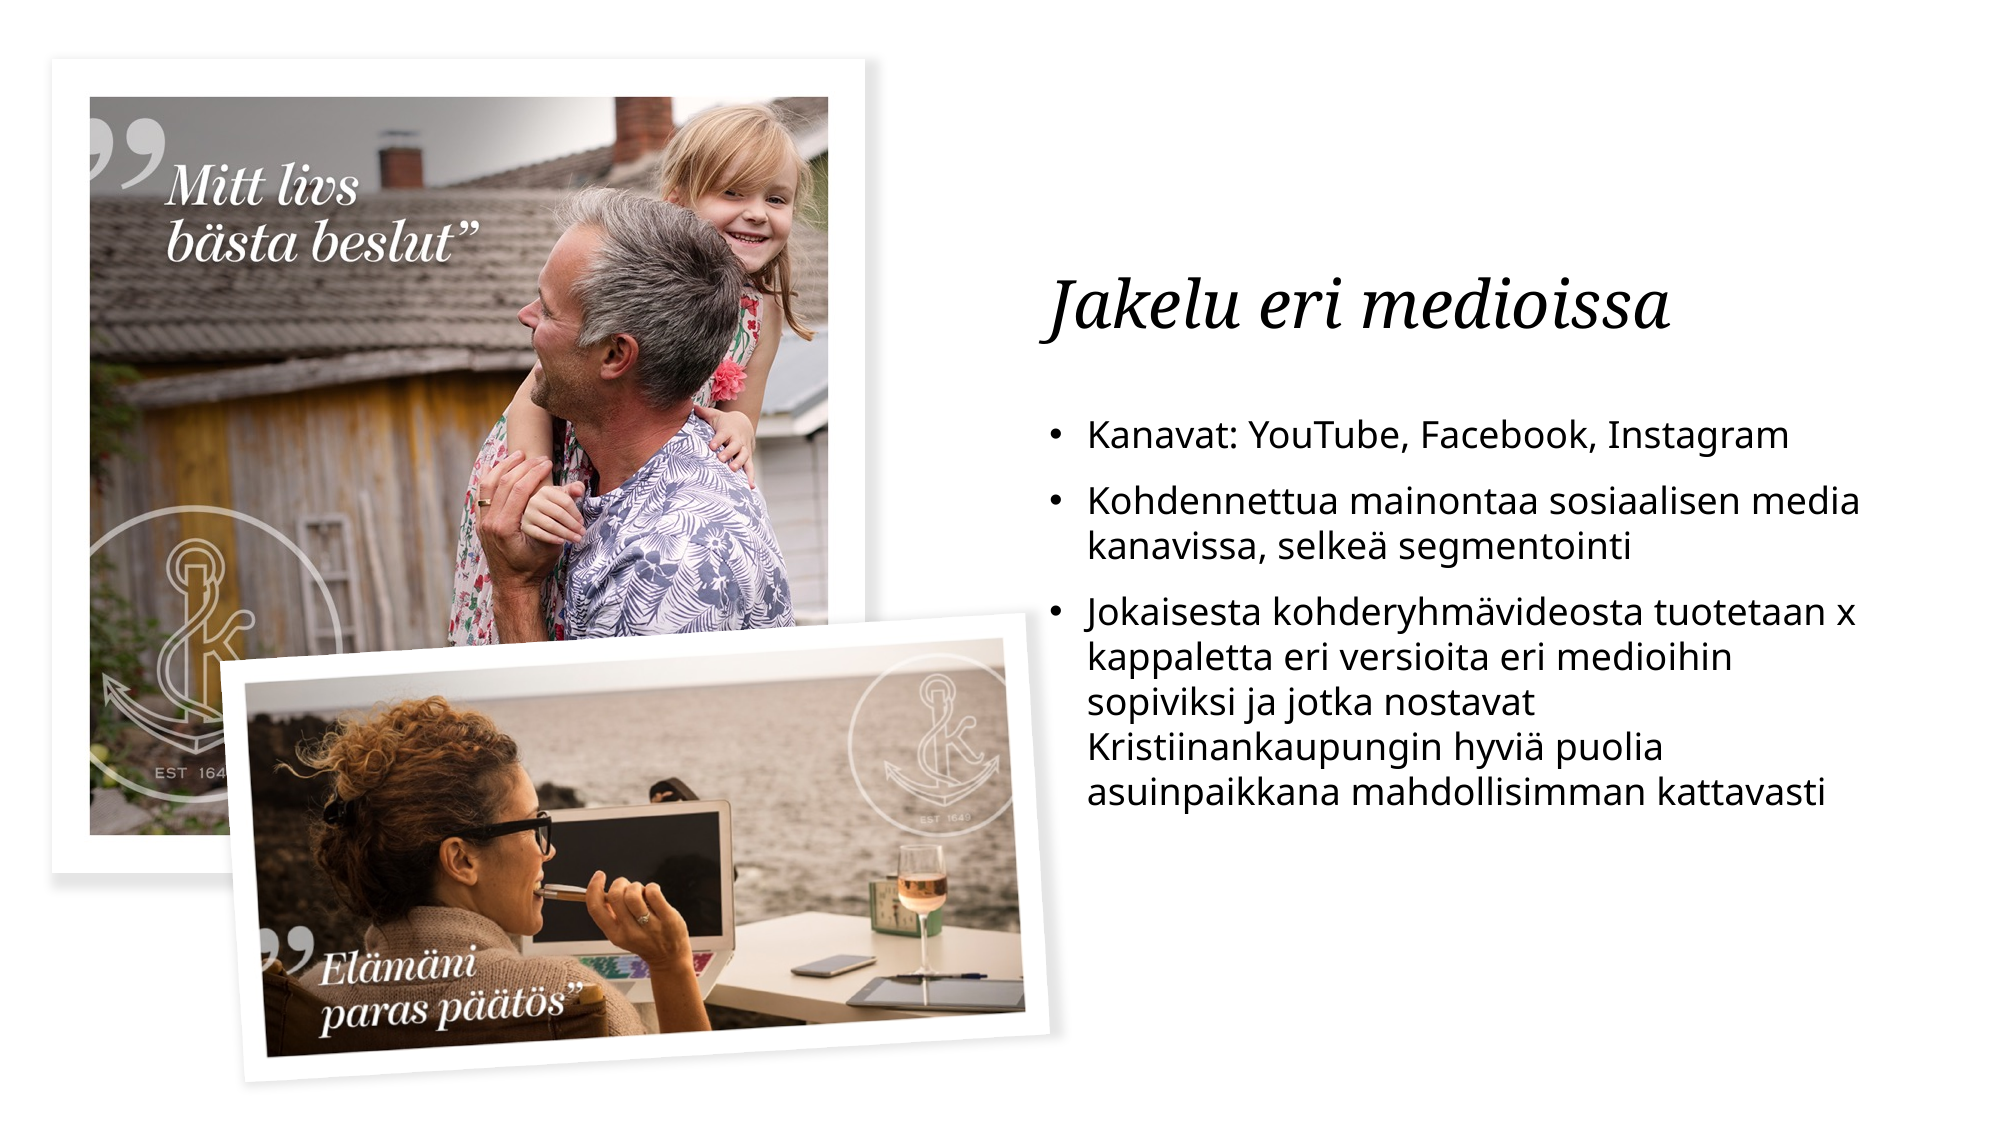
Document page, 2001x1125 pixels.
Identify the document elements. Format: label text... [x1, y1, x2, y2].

list Kanavat: YouTube, Facebook, Instagram Kohdennettua mainontaa sosiaalisen media kanavissa, selkeä segmentointi Jokaisesta kohderyhmävideosta tuotetaan x kappaletta eri versioita eri medioihin sopiviksi ja jotka nostavat Kristiinankaupungin hyviä puolia asuinpaikkana mahdollisimman kattavasti [1049, 411, 1862, 1014]
title Jakelu eri medioissa [1049, 59, 1862, 343]
picture [52, 59, 1049, 1082]
